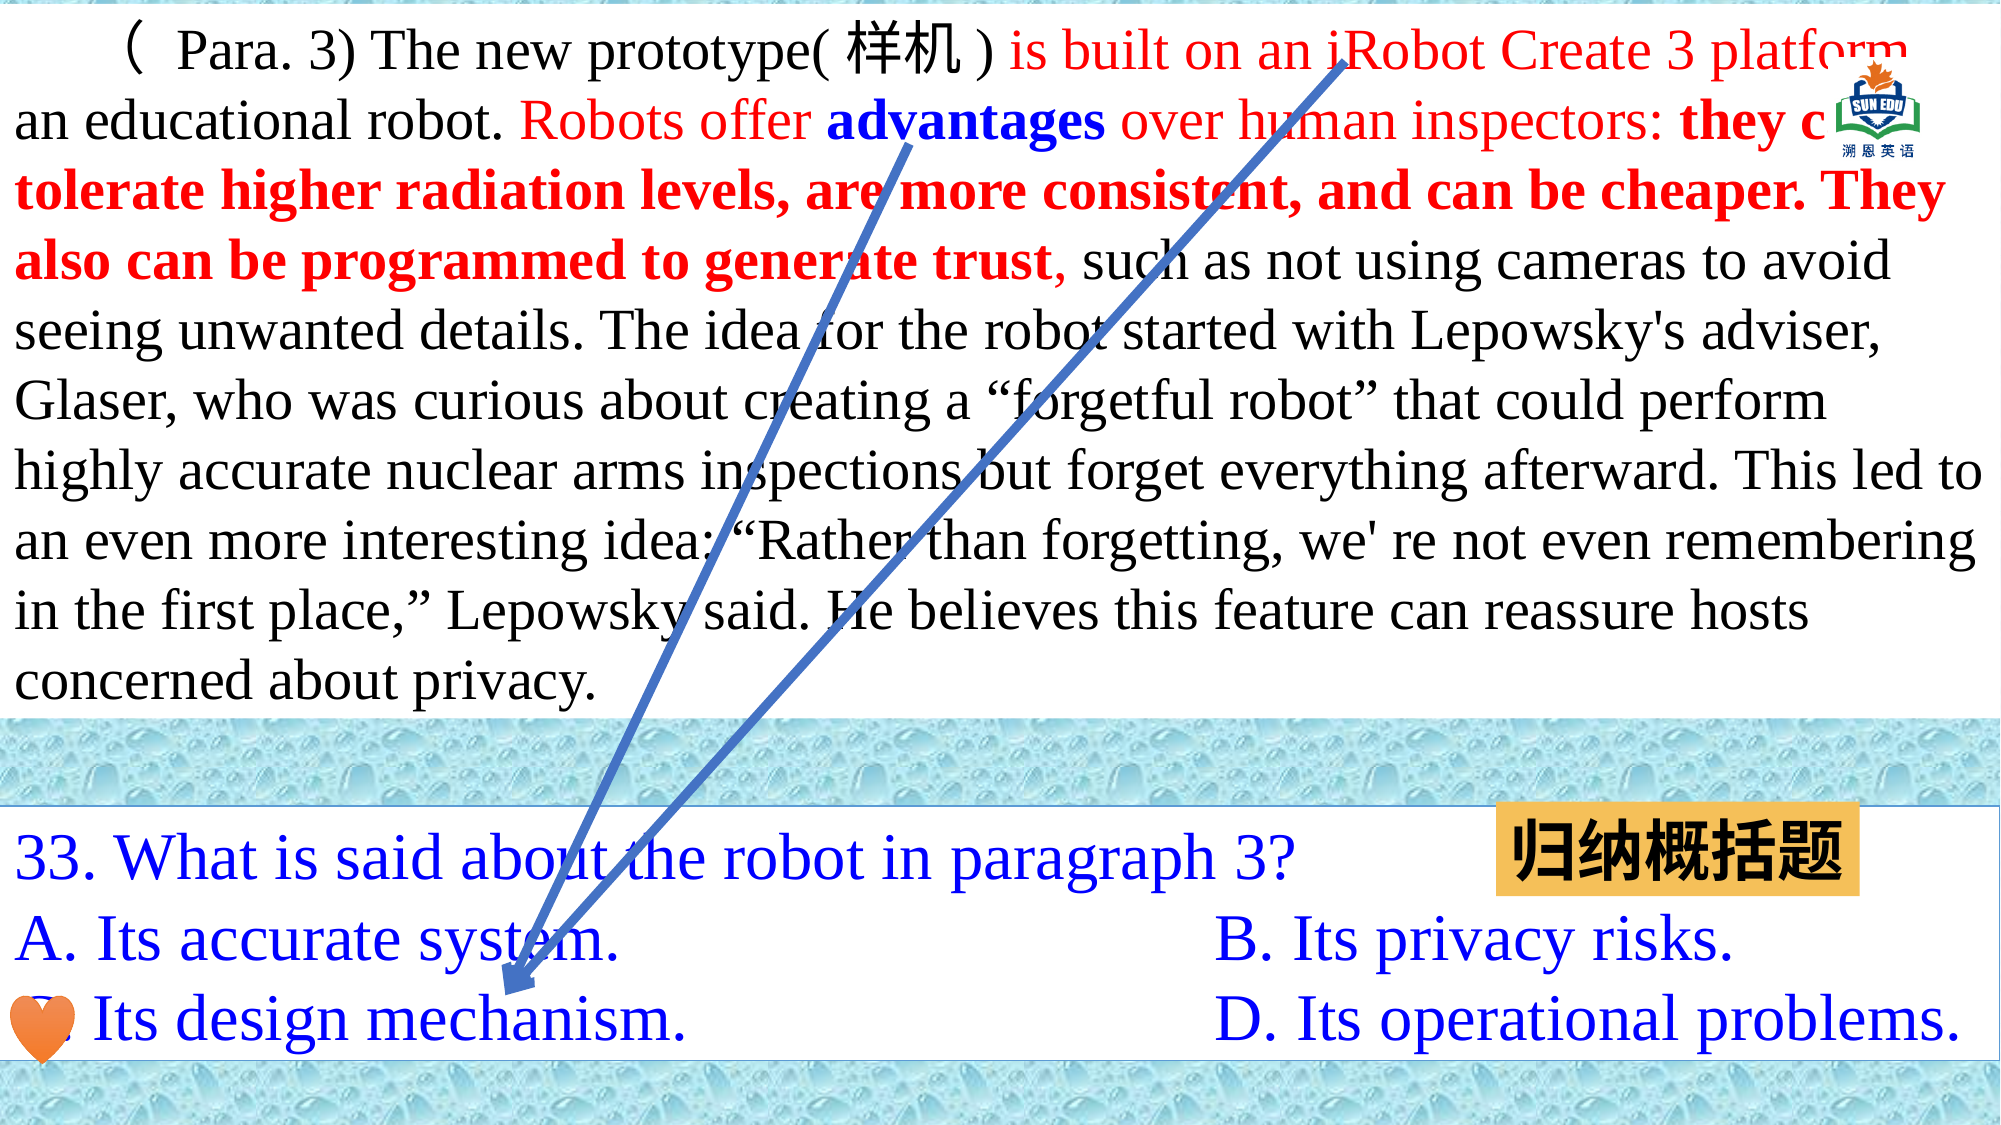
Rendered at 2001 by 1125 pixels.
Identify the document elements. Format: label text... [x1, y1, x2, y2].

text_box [505, 61, 1346, 996]
picture [0, 0, 2001, 1125]
text_box 33. What is said about the robot in paragraph 3? A. Its accurate system. B. Its privacy risks. C. Its design mechanism. D. Its operational problems. [0, 805, 2000, 1061]
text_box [505, 143, 910, 996]
picture [1828, 57, 1929, 163]
text_box （ Para. 3) The new prototype(样机) is built on an iRobot Create 3 platform, an educational robot. Robots offer advantages over human inspectors: they can tolerate higher radiation levels, are more consistent, and can be cheaper. They also can be programmed to generate trust, such as not using cameras to avoid seeing unwanted details. The idea for the robot started with Lepowsky's adviser, Glaser, who was curious about creating a “forgetful robot” that could perform highly accurate nuclear arms inspections but forget everything afterward. This led to an even more interesting idea: “Rather than forgetting, we' re not even remembering in the first place,” Lepowsky said. He believes this feature can reassure hosts concerned about privacy. [0, 3, 2000, 719]
picture [0, 719, 505, 805]
text_box 归纳概括题 [1496, 801, 1860, 897]
text_box [10, 995, 75, 1065]
